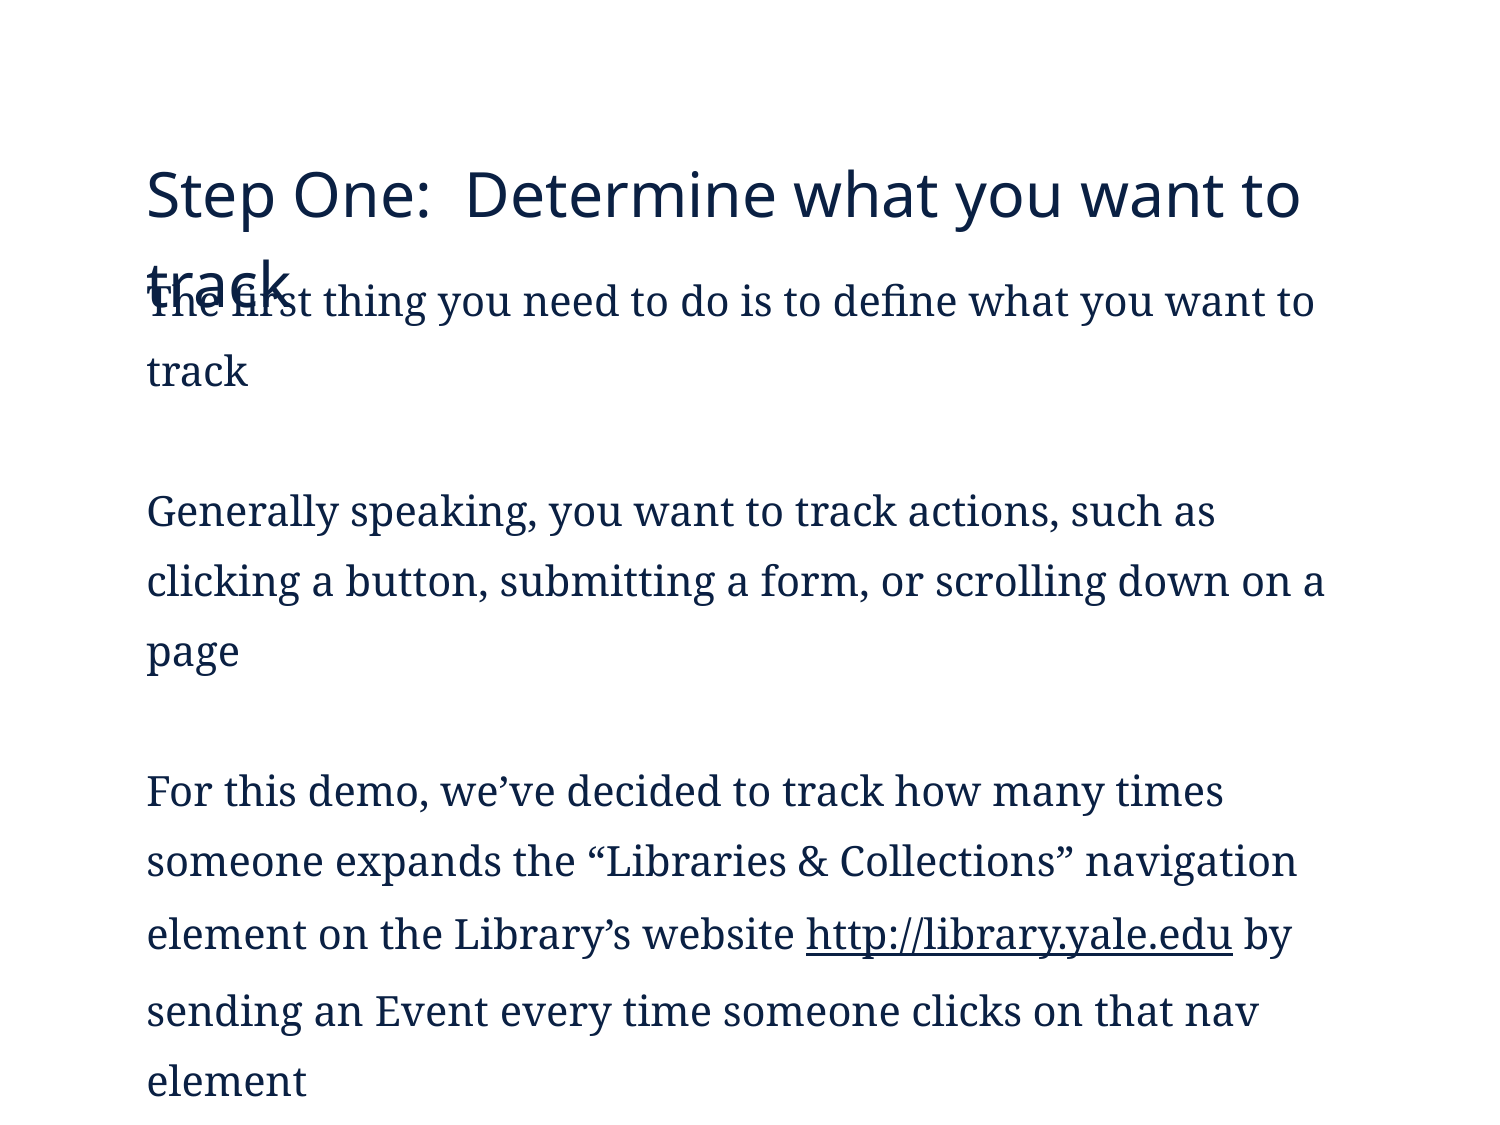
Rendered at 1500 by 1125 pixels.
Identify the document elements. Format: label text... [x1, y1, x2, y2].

list Step One: Determine what you want to track [131, 132, 1372, 234]
list The first thing you need to do is to define what you want to track Generally speaking, you want to track actions, such as clicking a button, submitting a form, or scrolling down on a page For this demo, we’ve decided to track how many times someone expands the “Libraries & Collections” navigation element on the Library’s website http://library.yale.edu by sending an Event every time someone clicks on that nav element [131, 247, 1372, 968]
